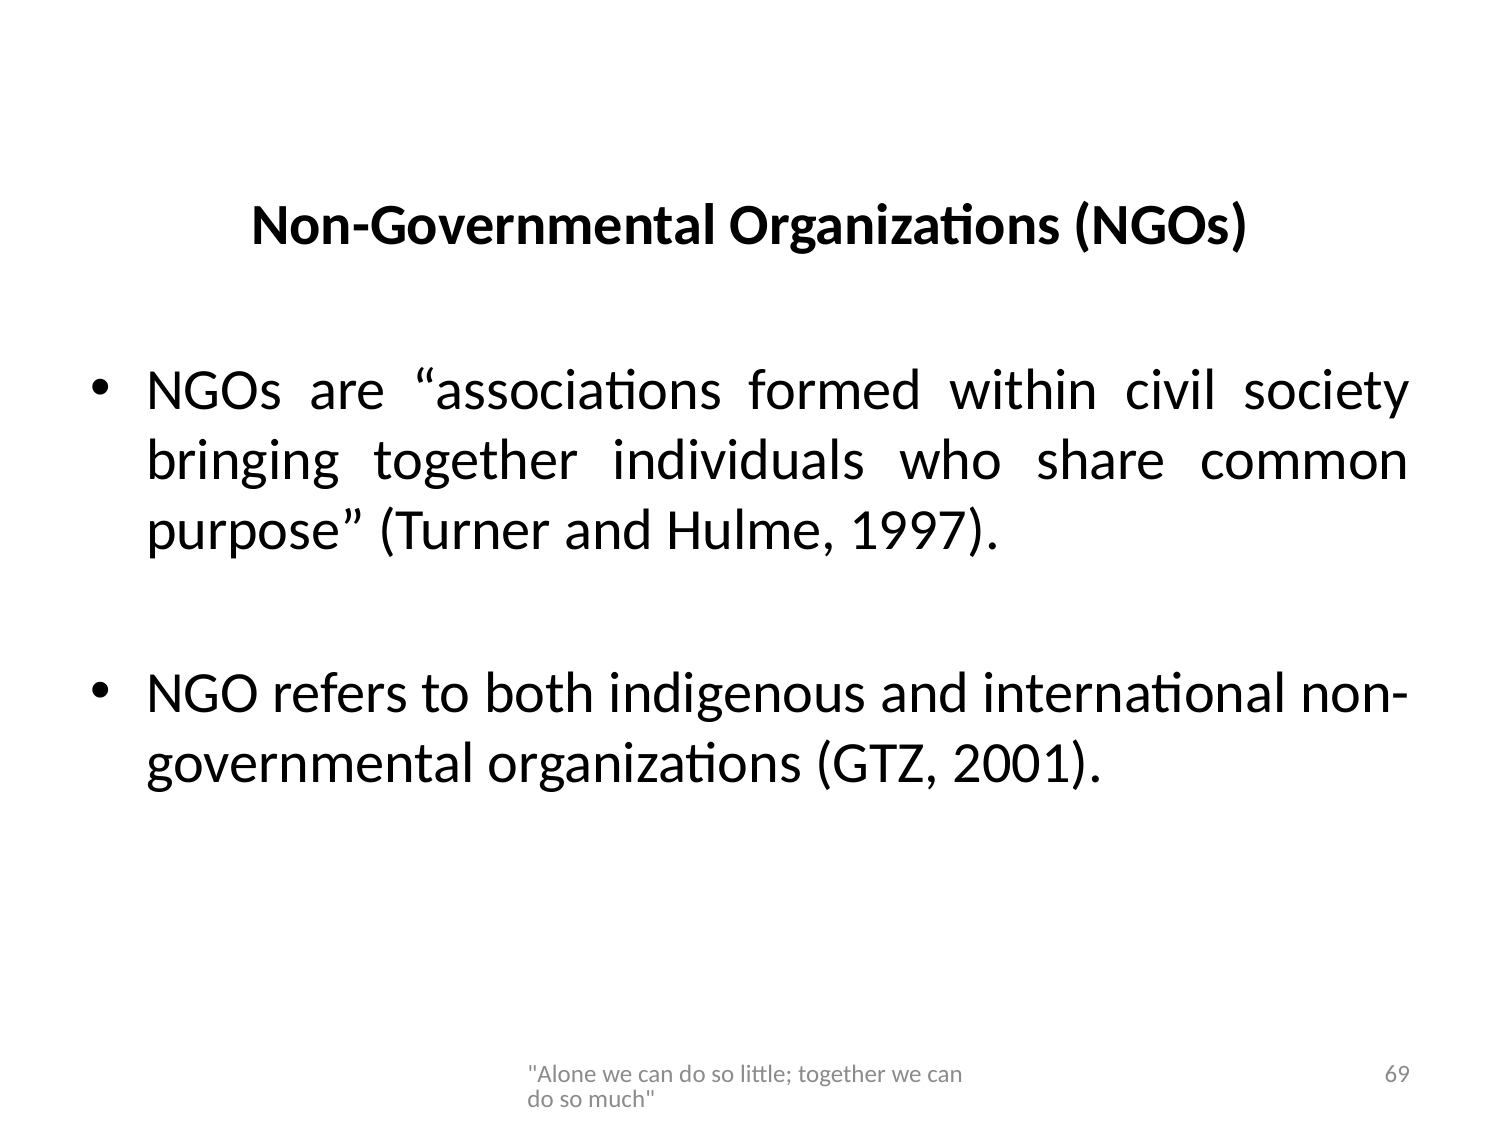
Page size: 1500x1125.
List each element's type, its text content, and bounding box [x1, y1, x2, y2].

footer "Alone we can do so little; together we can do so much" [512, 1042, 988, 1103]
title Non-Governmental Organizations (NGOs) [75, 162, 1425, 262]
list NGOs are “associations formed within civil society bringing together individuals who share common purpose” (Turner and Hulme, 1997). NGO refers to both indigenous and international non-governmental organizations (GTZ, 2001). [75, 262, 1425, 1005]
slide_number 69 [1074, 1042, 1425, 1103]
